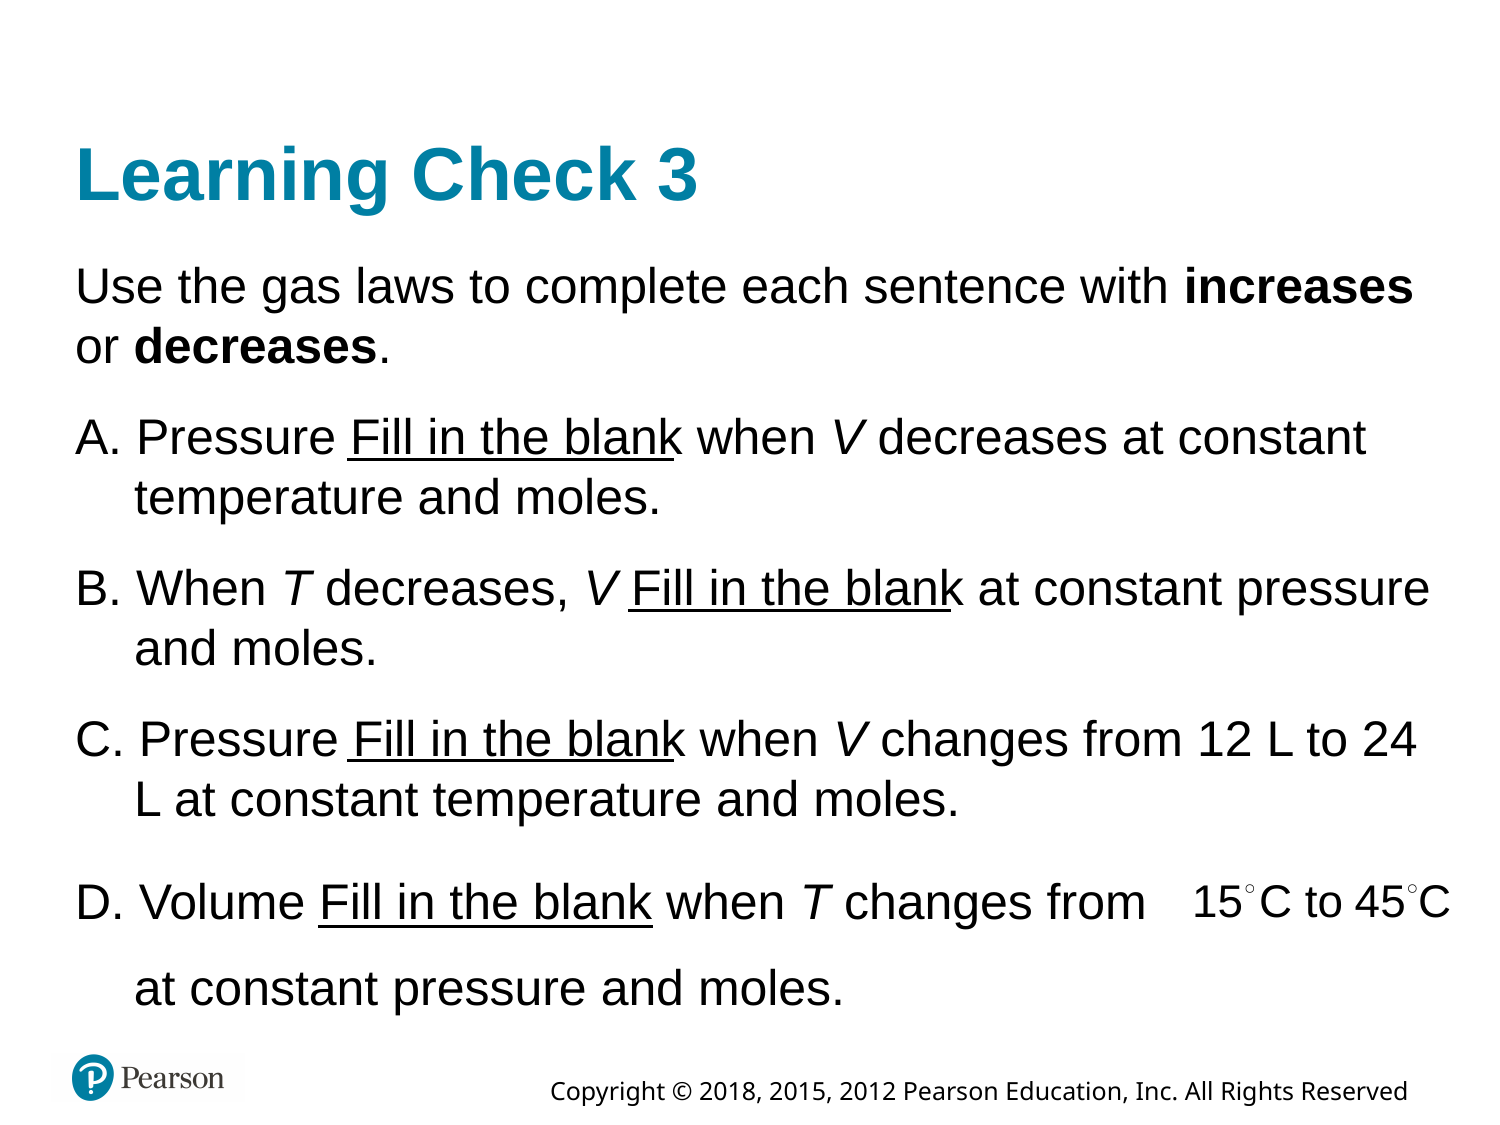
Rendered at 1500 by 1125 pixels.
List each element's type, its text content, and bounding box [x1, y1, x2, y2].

list at constant pressure and moles. [75, 955, 1205, 1029]
list D. Volume Fill in the blank when T changes from [75, 869, 1174, 941]
title Learning Check 3 [75, 35, 1425, 216]
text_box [1192, 869, 1454, 933]
list Use the gas laws to complete each sentence with increases or decreases. A. Pressure Fill in the blank when V decreases at constant temperature and moles. B. When T decreases, V Fill in the blank at constant pressure and moles. C. Pressure Fill in the blank when V changes from 12 L to 24 L at constant temperature and moles. [75, 253, 1449, 841]
picture [51, 1053, 245, 1102]
